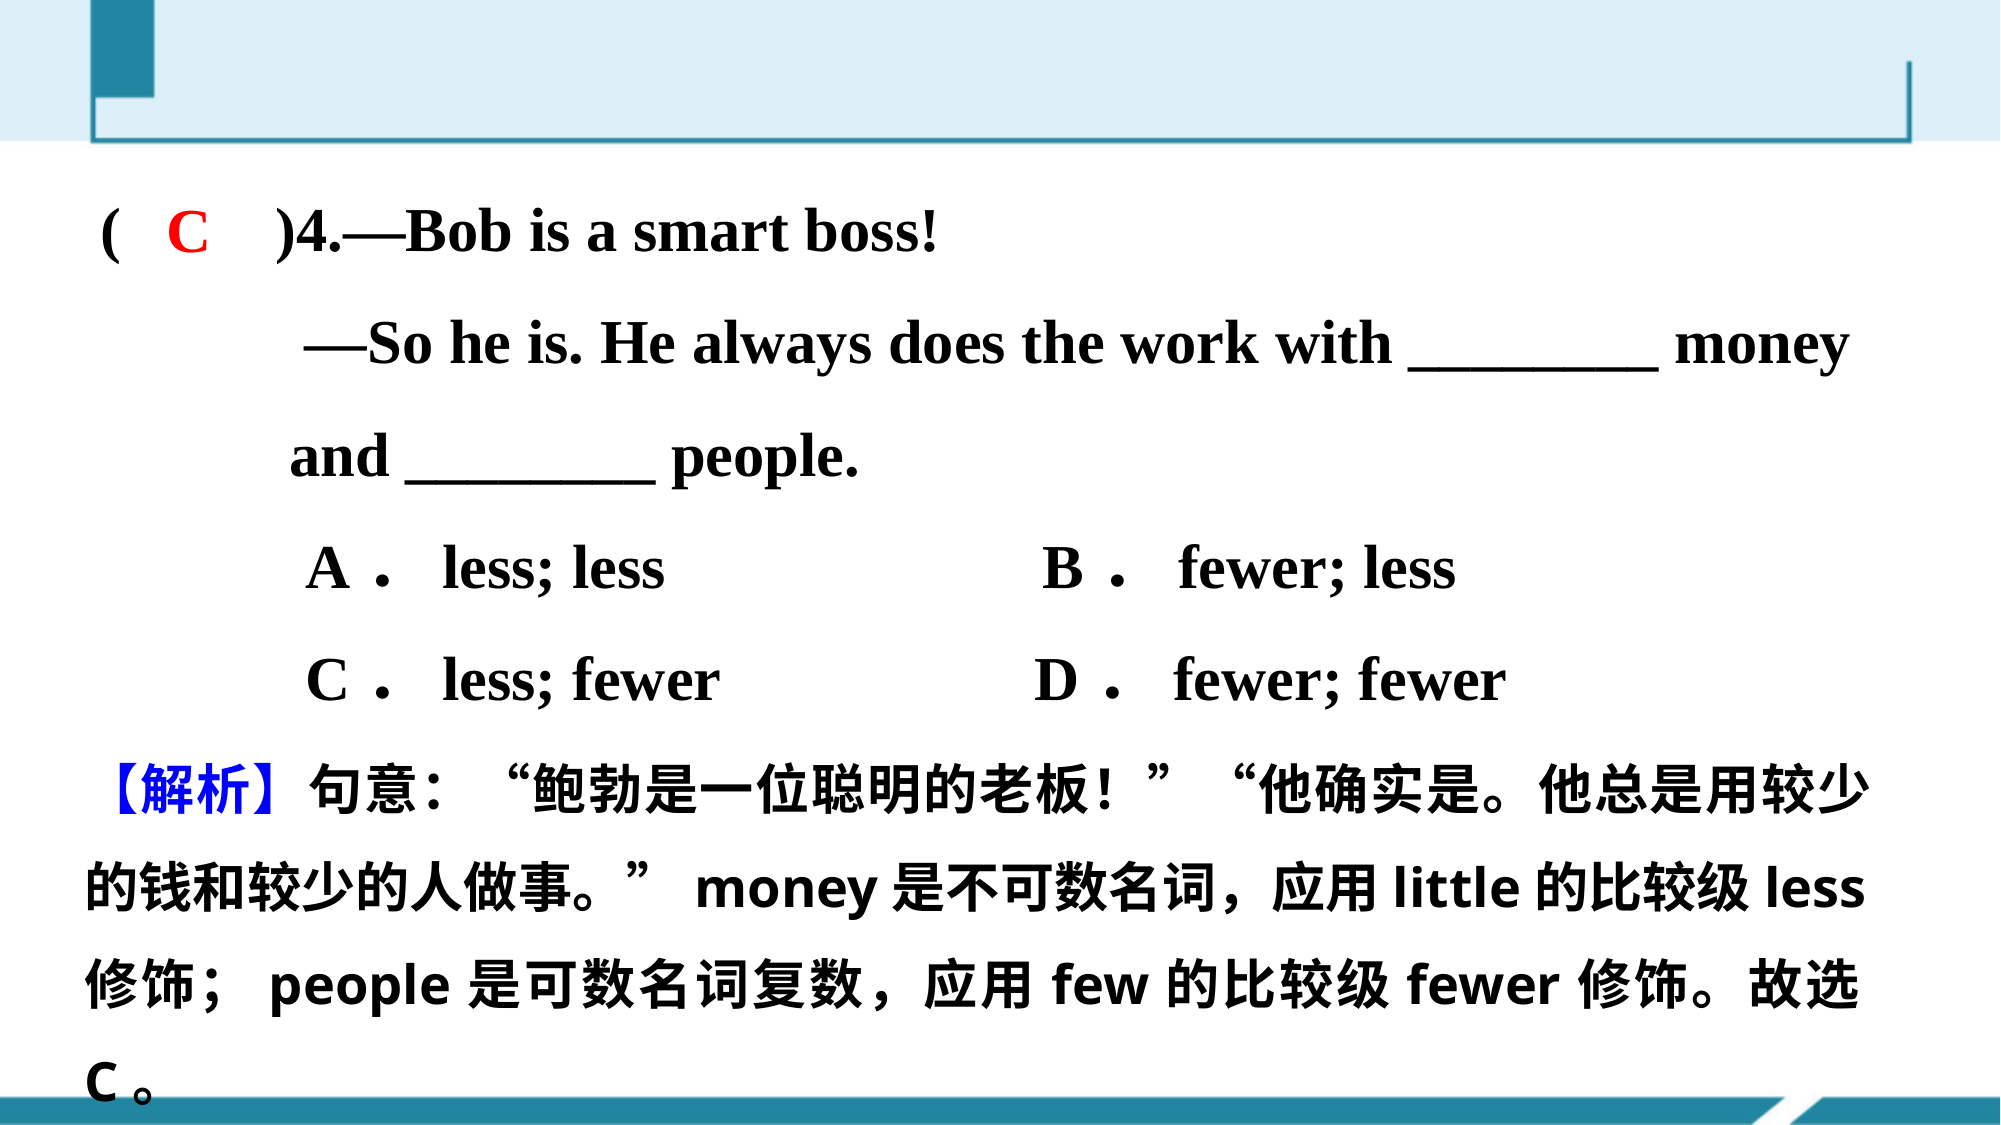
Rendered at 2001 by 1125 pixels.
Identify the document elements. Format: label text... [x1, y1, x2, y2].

text_box C [151, 182, 227, 273]
text_box 【解析】句意：“鲍勃是一位聪明的老板！”“他确实是。他总是用较少的钱和较少的人做事。”money是不可数名词，应用little的比较级less修饰；people是可数名词复数，应用few的比较级fewer修饰。故选C。 [69, 715, 1888, 1121]
picture [0, 0, 2001, 1125]
text_box ( )4.—Bob is a smart boss! —So he is. He always does the work with ________ money and ________ people. A．less; less B．fewer; less C．less; fewer D．fewer; fewer [85, 144, 1956, 721]
